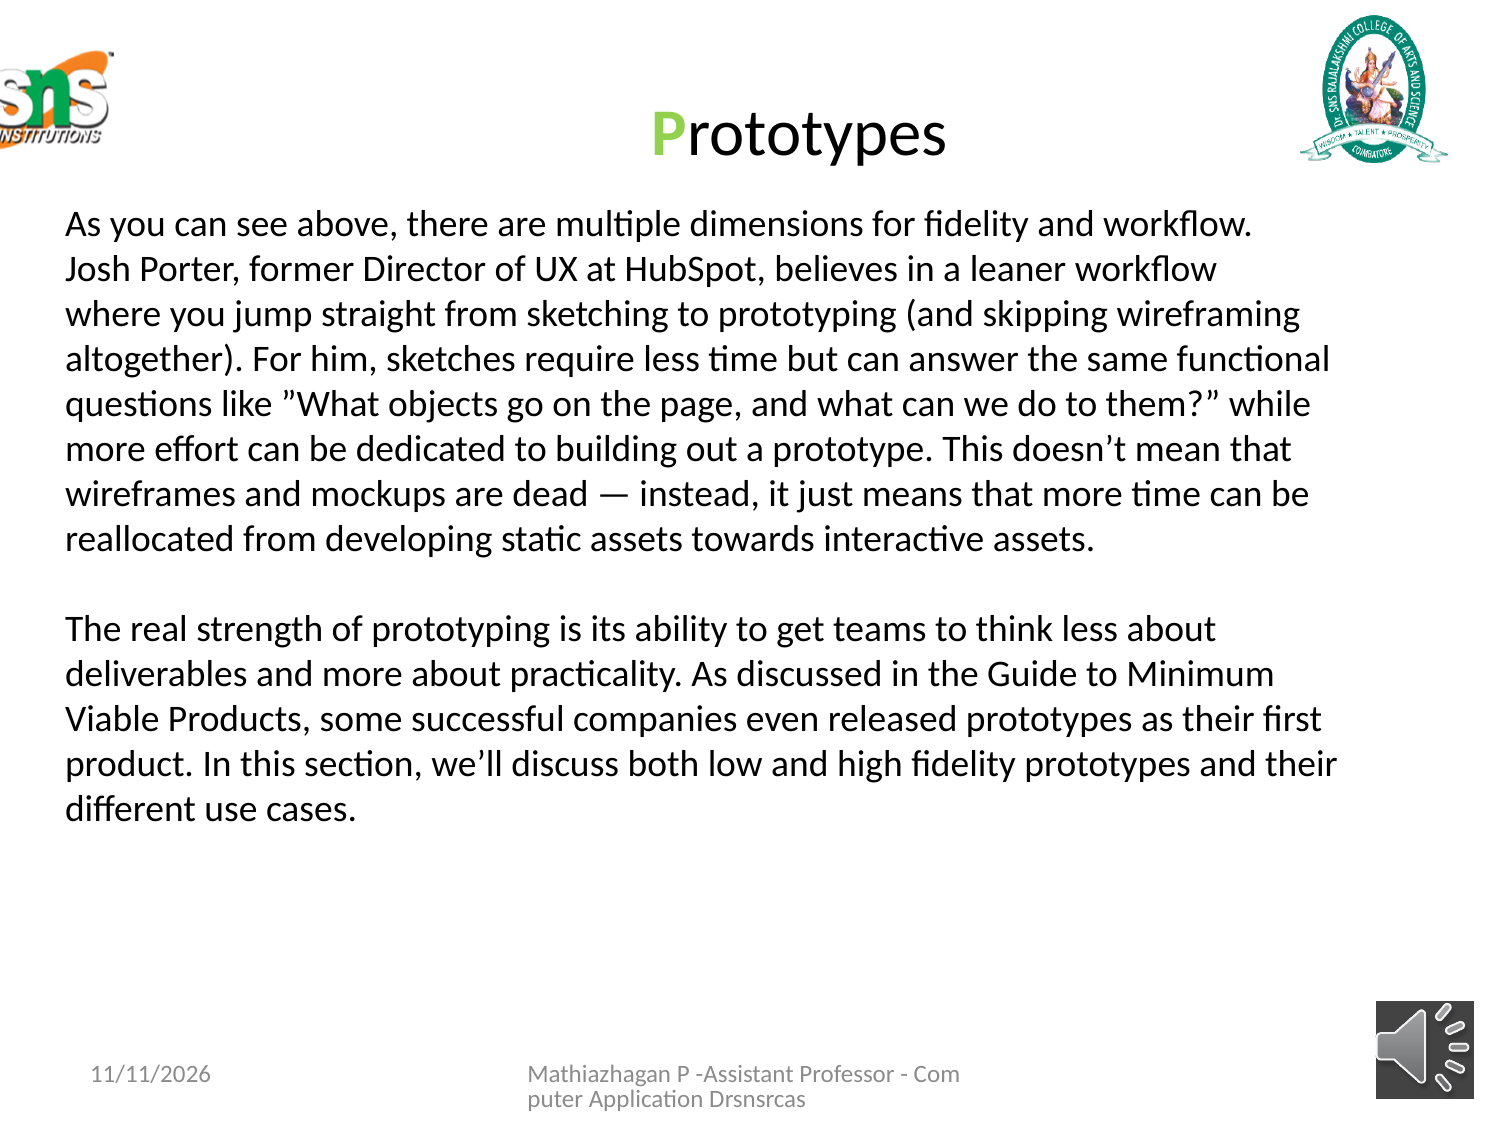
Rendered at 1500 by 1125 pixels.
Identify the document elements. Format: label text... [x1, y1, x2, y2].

text_box As you can see above, there are multiple dimensions for fidelity and workflow. Josh Porter, former Director of UX at HubSpot, believes in a leaner workflow where you jump straight from sketching to prototyping (and skipping wireframing altogether). For him, sketches require less time but can answer the same functional questions like ”What objects go on the page, and what can we do to them?” while more effort can be dedicated to building out a prototype. This doesn’t mean that wireframes and mockups are dead — instead, it just means that more time can be reallocated from developing static assets towards interactive assets. The real strength of prototyping is its ability to get teams to think less about deliverables and more about practicality. As discussed in the Guide to Minimum Viable Products, some successful companies even released prototypes as their first product. In this section, we’ll discuss both low and high fidelity prototypes and their different use cases. [50, 191, 1475, 837]
picture [1300, 15, 1448, 163]
picture [1374, 999, 1476, 1101]
list Prototypes [24, 24, 1425, 1005]
slide_number 26-Nov-23 [75, 1042, 425, 1103]
picture [0, 49, 115, 150]
footer Mathiazhagan P -Assistant Professor - Computer Application Drsnsrcas [512, 1042, 988, 1103]
